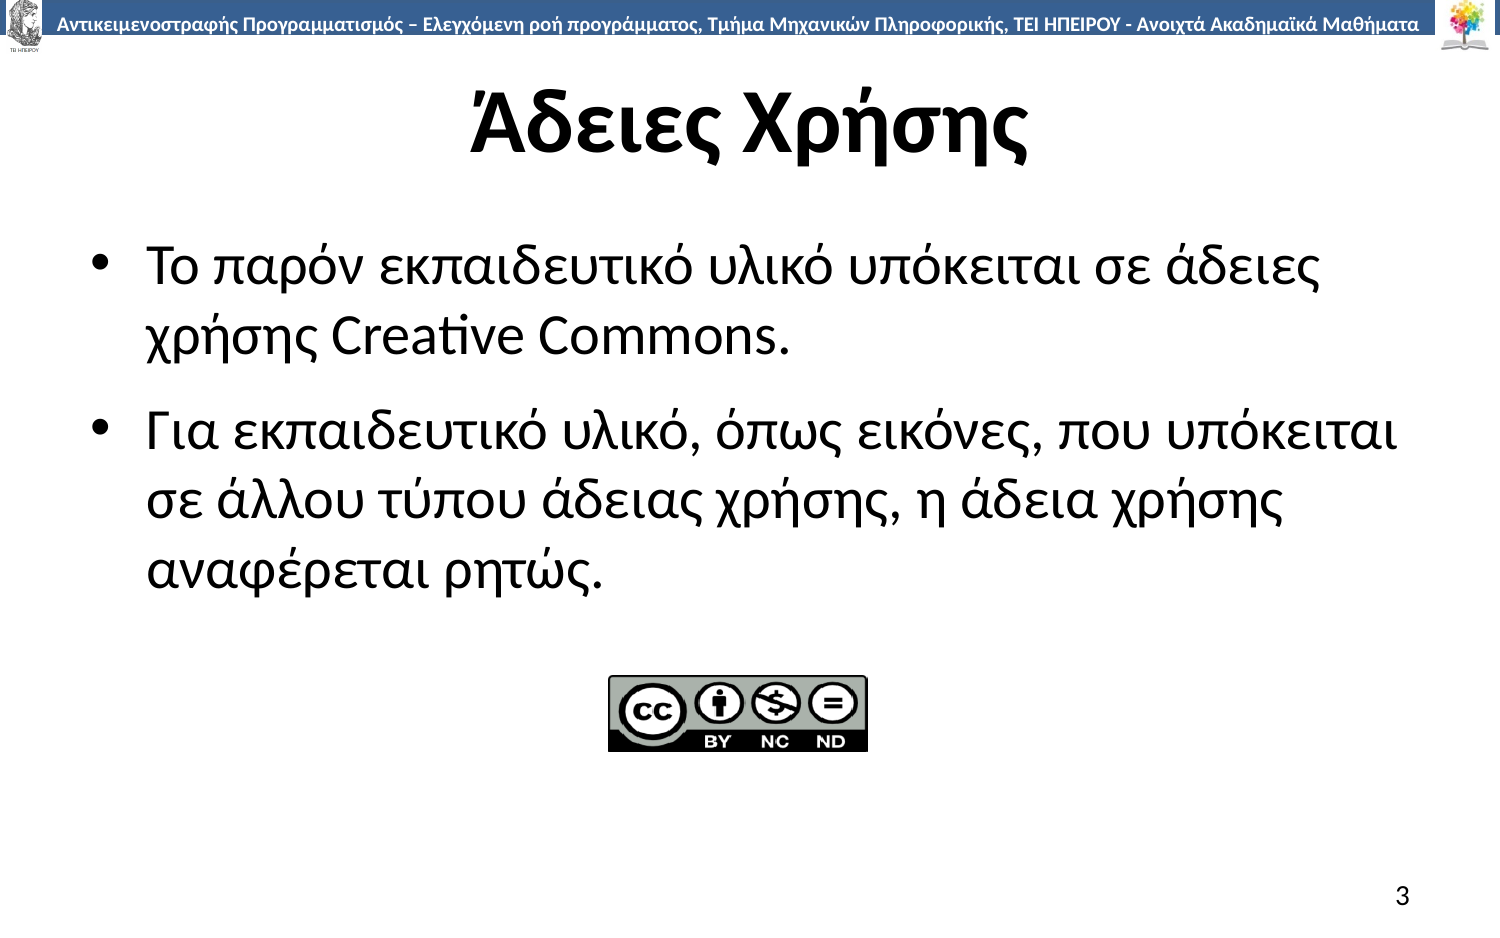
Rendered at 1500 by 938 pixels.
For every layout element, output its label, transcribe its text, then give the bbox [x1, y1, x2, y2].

picture [6, 0, 42, 54]
picture [1435, 0, 1495, 52]
list Το παρόν εκπαιδευτικό υλικό υπόκειται σε άδειες χρήσης Creative Commons. Για εκπαιδευτικό υλικό, όπως εικόνες, που υπόκειται σε άλλου τύπου άδειας χρήσης, η άδεια χρήσης αναφέρεται ρητώς. [75, 218, 1425, 838]
picture [607, 675, 868, 752]
title Άδειες Χρήσης [75, 37, 1425, 194]
slide_number 3 [1074, 868, 1425, 919]
